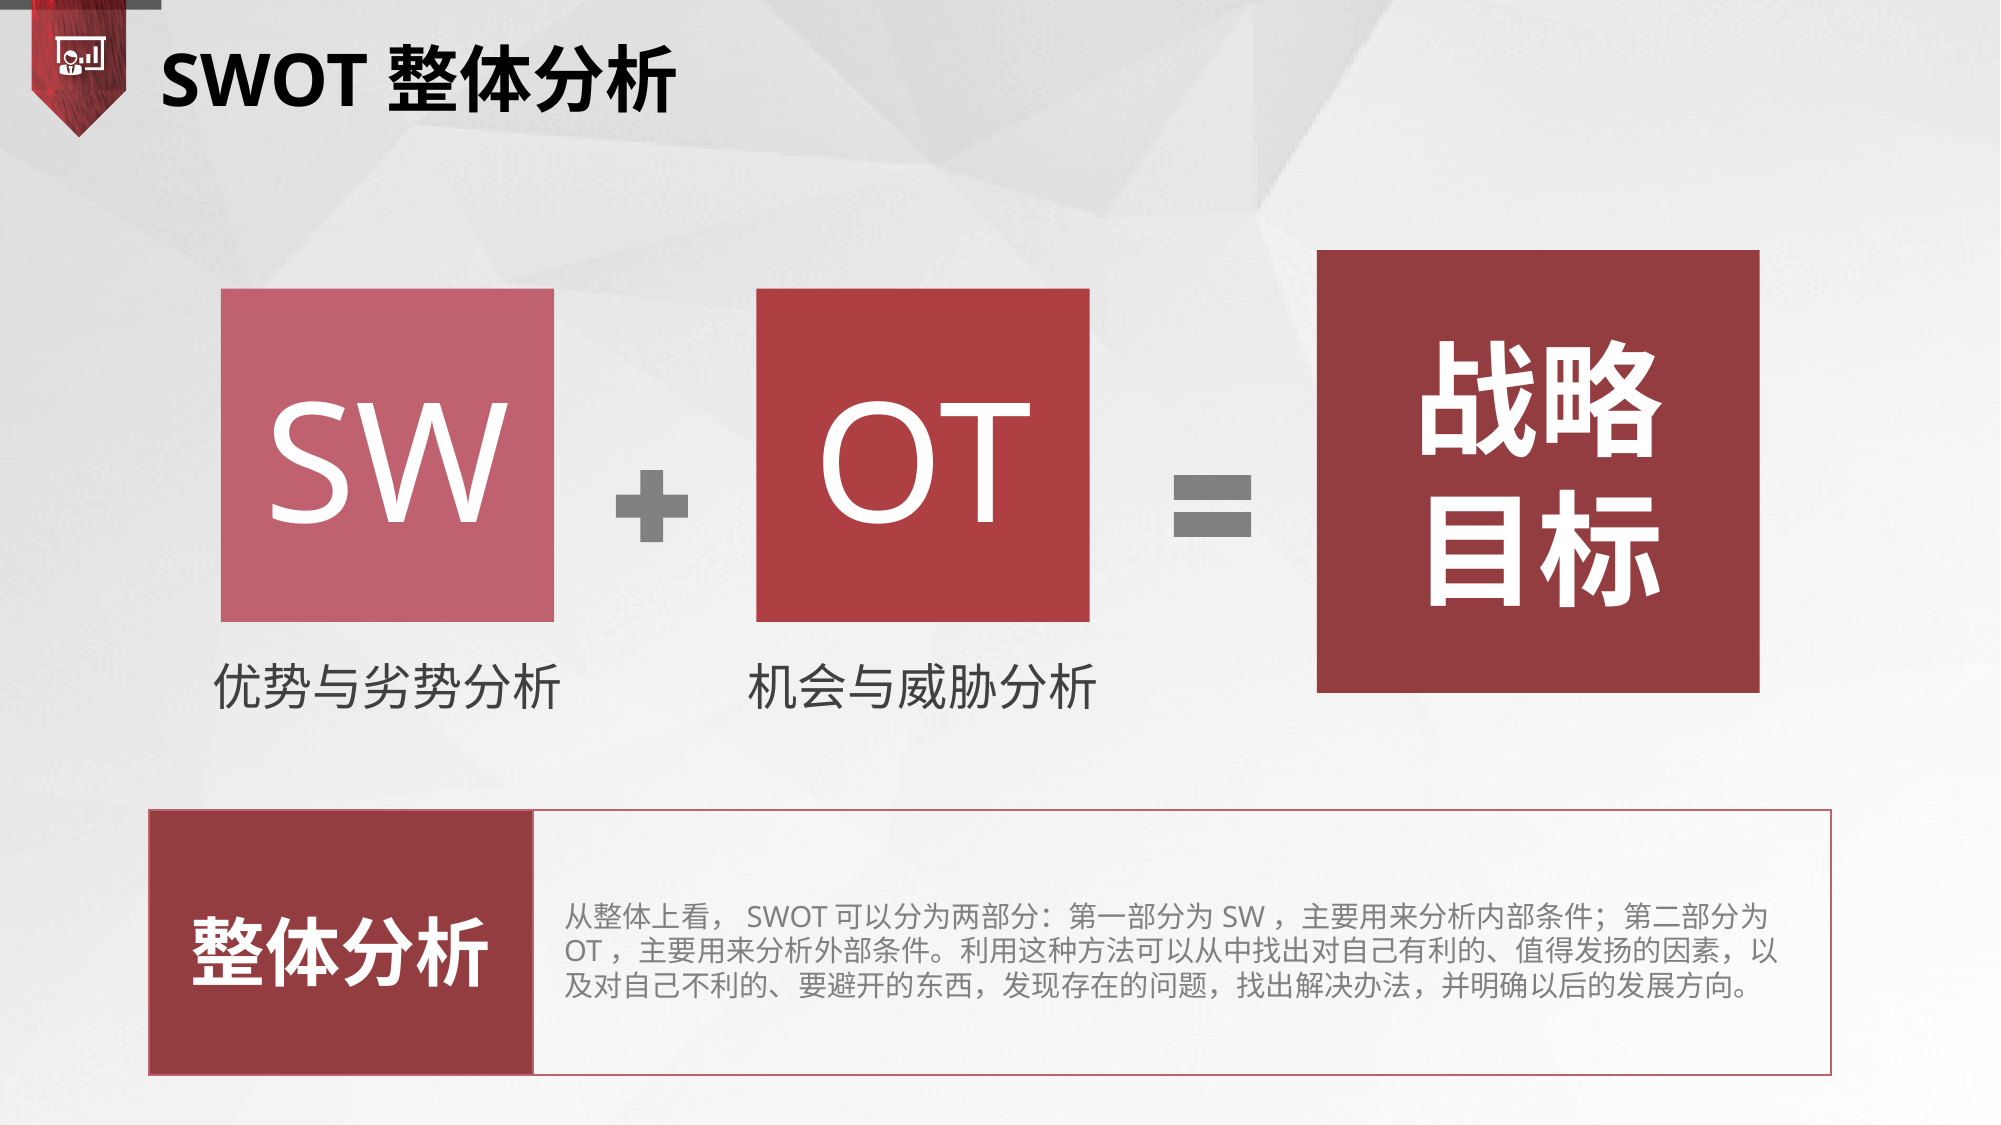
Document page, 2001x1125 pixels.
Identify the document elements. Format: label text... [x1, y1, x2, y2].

text_box [148, 809, 1832, 1076]
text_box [174, 890, 1814, 1012]
picture [0, 0, 2001, 1125]
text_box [731, 288, 1115, 724]
text_box [1173, 511, 1252, 538]
text_box SWOT整体分析 [149, 28, 891, 128]
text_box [195, 288, 580, 724]
text_box [615, 469, 689, 543]
text_box 战略 目标 [1316, 249, 1761, 694]
text_box [1173, 474, 1252, 501]
